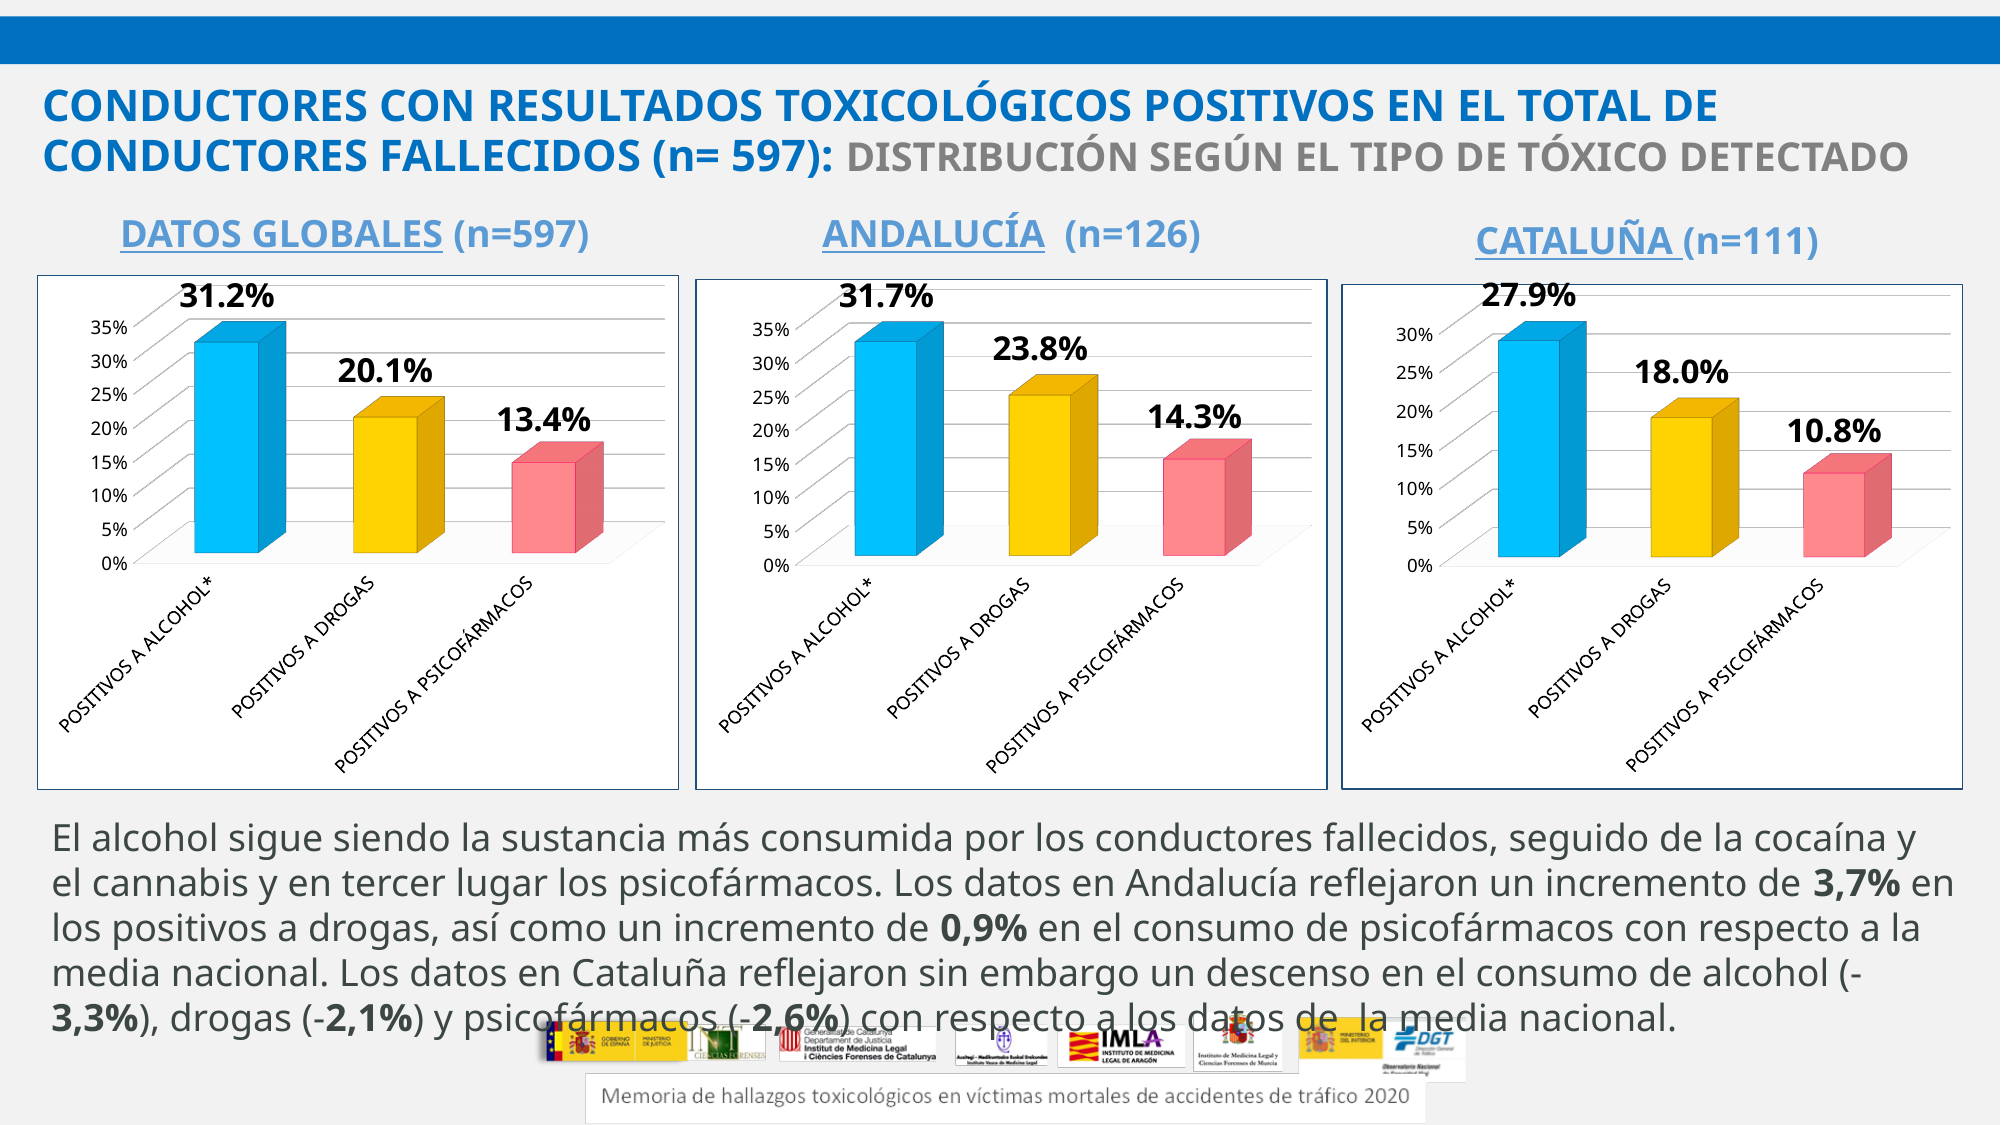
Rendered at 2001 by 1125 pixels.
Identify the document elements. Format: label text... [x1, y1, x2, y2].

text_box CATALUÑA (n=111) [1341, 209, 1964, 270]
text_box DATOS GLOBALES (n=597) [30, 202, 680, 263]
chart [1341, 272, 1964, 790]
text_box [0, 15, 2000, 65]
picture [531, 1012, 1469, 1125]
text_box ANDALUCÍA (n=126) [695, 202, 1328, 263]
chart [695, 273, 1328, 791]
chart [36, 273, 680, 791]
text_box El alcohol sigue siendo la sustancia más consumida por los conductores fallecidos, seguido de la cocaína y el cannabis y en tercer lugar los psicofármacos. Los datos en Andalucía reflejaron un incremento de 3,7% en los positivos a drogas, así como un incremento de 0,9% en el consumo de psicofármacos con respecto a la media nacional. Los datos en Cataluña reflejaron sin embargo un descenso en el consumo de alcohol (-3,3%), drogas (-2,1%) y psicofármacos (-2,6%) con respecto a los datos de la media nacional. [36, 806, 1973, 1046]
title CONDUCTORES CON RESULTADOS TOXICOLÓGICOS POSITIVOS EN EL TOTAL DE CONDUCTORES FALLECIDOS (n= 597): DISTRIBUCIÓN SEGÚN EL TIPO DE TÓXICO DETECTADO [27, 65, 1982, 209]
